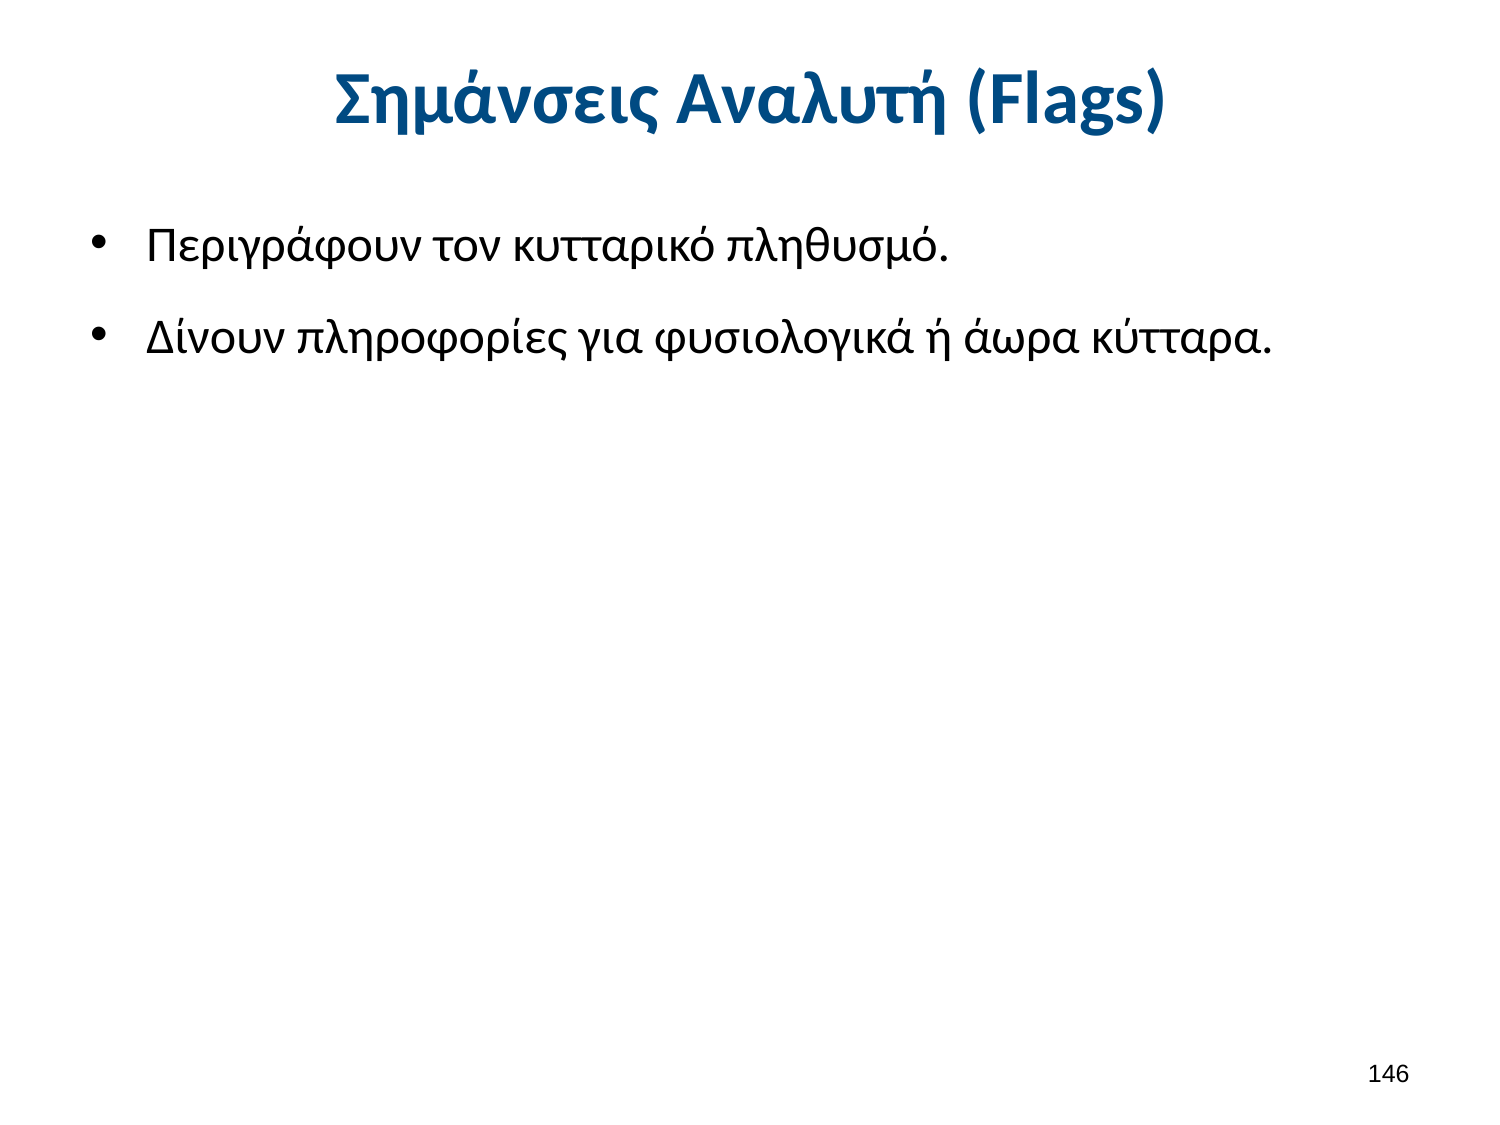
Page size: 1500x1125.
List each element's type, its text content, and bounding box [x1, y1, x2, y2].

slide_number 145 [1074, 1042, 1425, 1103]
list Περιγράφουν τον κυτταρικό πληθυσμό. Δίνουν πληροφορίες για φυσιολογικά ή άωρα κύτταρα. [75, 196, 1425, 905]
title Σημάνσεις Αναλυτή (Flags) [76, 19, 1427, 169]
